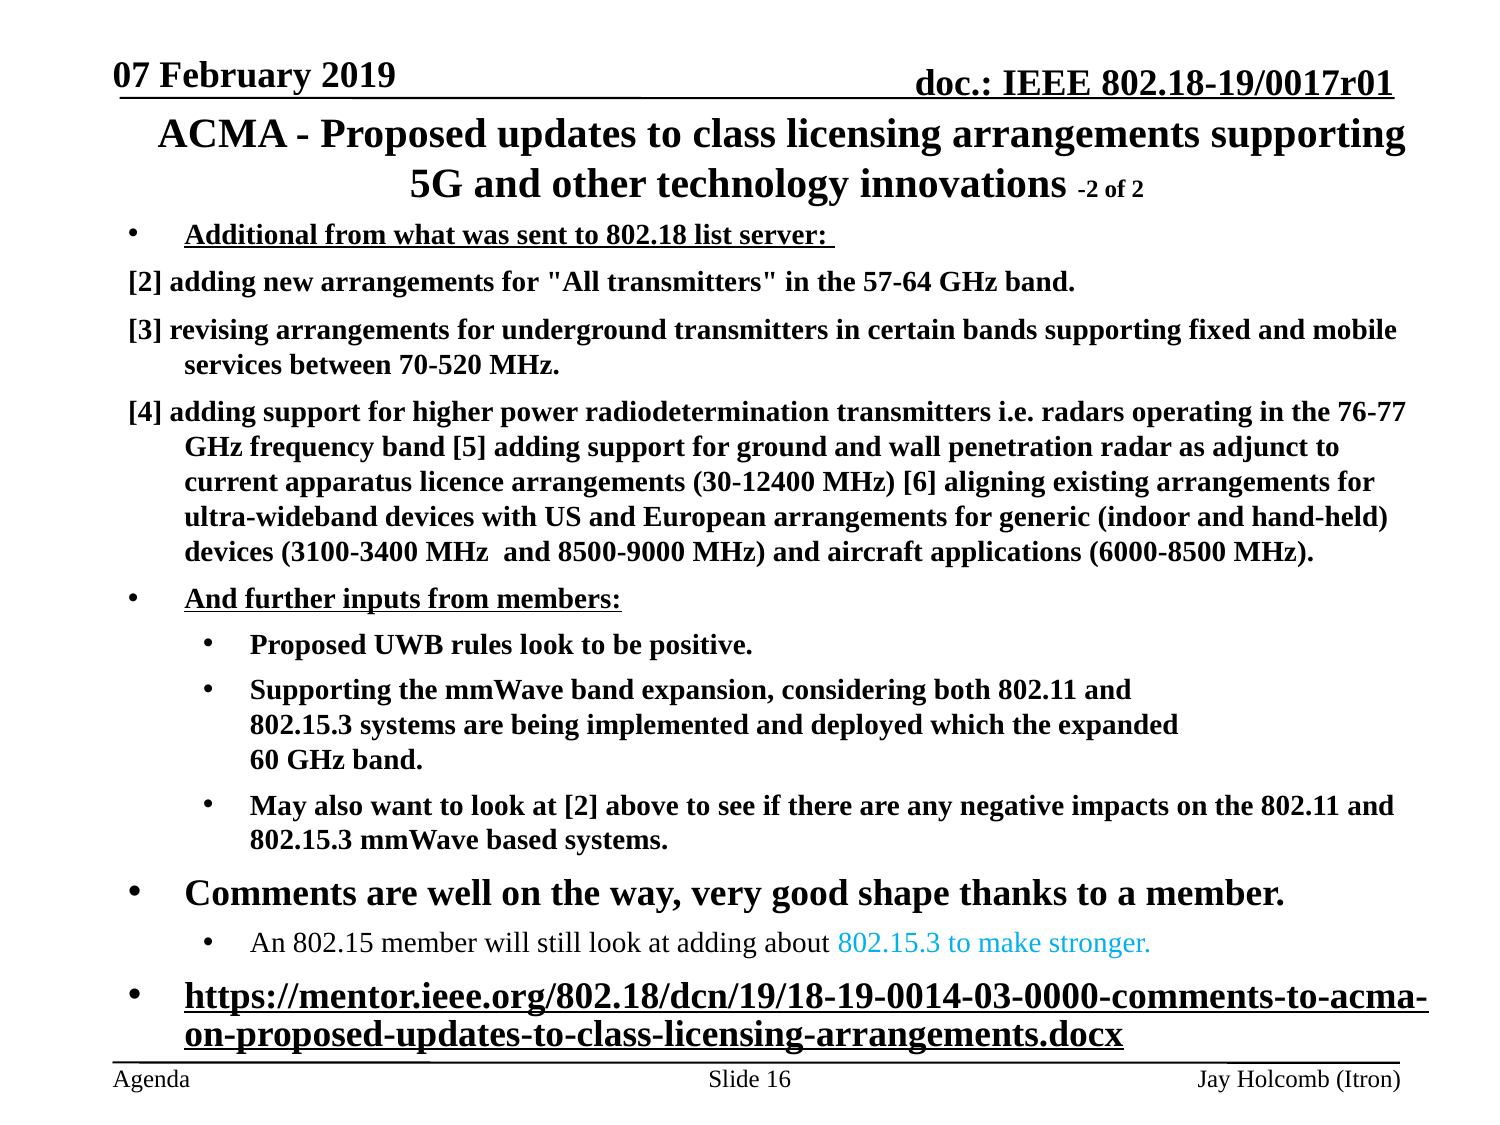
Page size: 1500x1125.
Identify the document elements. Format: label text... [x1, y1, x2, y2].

title ACMA - Proposed updates to class licensing arrangements supporting 5G and other technology innovations -2 of 2 [114, 103, 1451, 207]
list Additional from what was sent to 802.18 list server: [2] adding new arrangements for "All transmitters" in the 57-64 GHz band. [3] revising arrangements for underground transmitters in certain bands supporting fixed and mobile services between 70-520 MHz. [4] adding support for higher power radiodetermination transmitters i.e. radars operating in the 76-77 GHz frequency band [5] adding support for ground and wall penetration radar as adjunct to current apparatus licence arrangements (30-12400 MHz) [6] aligning existing arrangements for ultra-wideband devices with US and European arrangements for generic (indoor and hand-held) devices (3100-3400 MHz and 8500-9000 MHz) and aircraft applications (6000-8500 MHz). And further inputs from members: Proposed UWB rules look to be positive. Supporting the mmWave band expansion, considering both 802.11 and 802.15.3 systems are being implemented and deployed which the expanded 60 GHz band. May also want to look at [2] above to see if there are any negative impacts on the 802.11 and 802.15.3 mmWave based systems. Comments are well on the way, very good shape thanks to a member. An 802.15 member will still look at adding about 802.15.3 to make stronger. https://mentor.ieee.org/802.18/dcn/19/18-19-0014-03-0000-comments-to-acma-on-proposed-updates-to-class-licensing-arrangements.docx [112, 207, 1451, 1063]
footer Jay Holcomb (Itron) [878, 1061, 1402, 1093]
slide_number Slide 16 [699, 1061, 800, 1123]
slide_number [112, 49, 488, 95]
